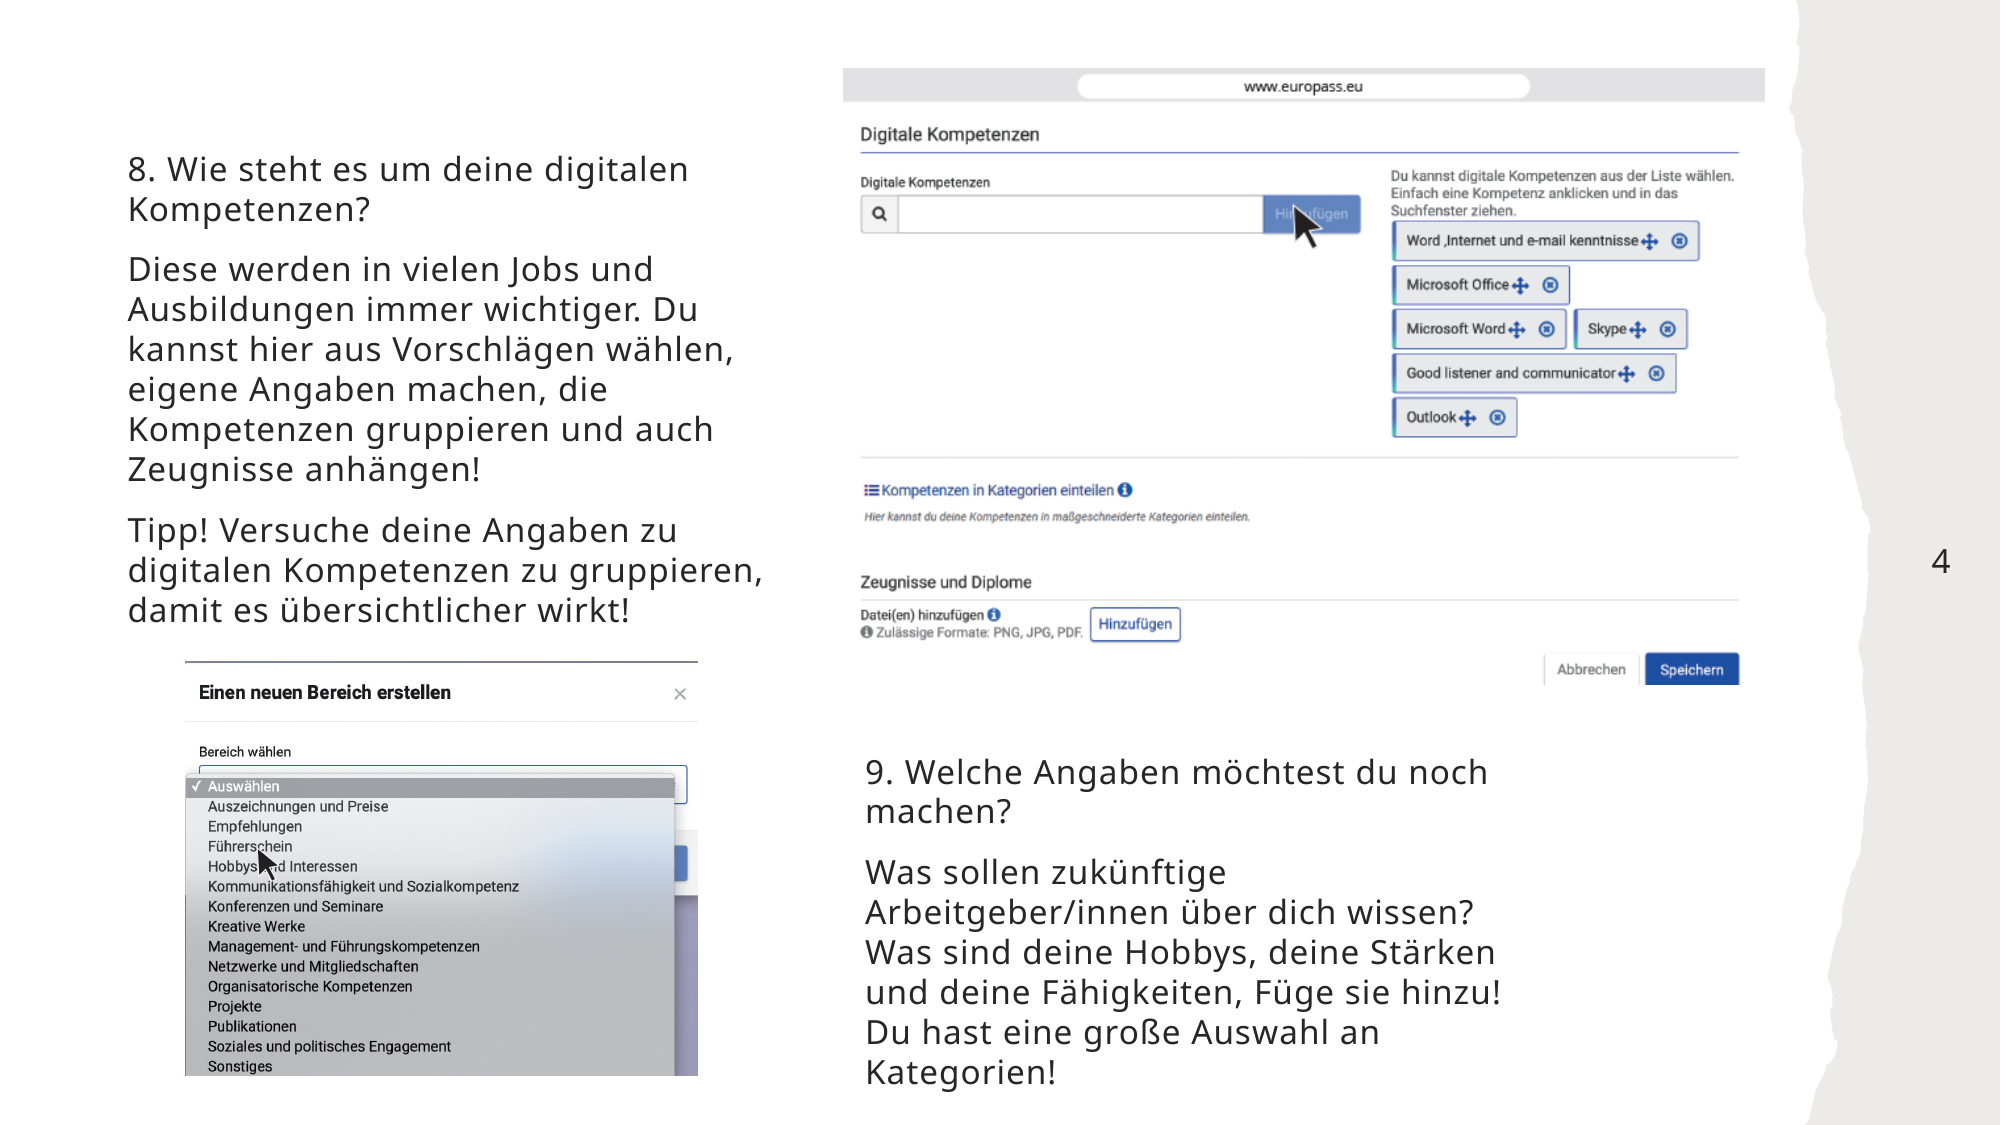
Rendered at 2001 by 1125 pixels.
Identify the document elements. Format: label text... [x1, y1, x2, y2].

slide_number 4 [1896, 514, 1986, 610]
text_box [513, 532, 843, 593]
picture [1789, 0, 2000, 1125]
picture [843, 68, 1765, 685]
list 8. Wie steht es um deine digitalen Kompetenzen? Diese werden in vielen Jobs und Ausbildungen immer wichtiger. Du kannst hier aus Vorschlägen wählen, eigene Angaben machen, die Kompetenzen gruppieren und auch Zeugnisse anhängen! Tipp! Versuche deine Angaben zu digitalen Kompetenzen zu gruppieren, damit es übersichtlicher wirkt! [112, 140, 804, 580]
picture [185, 661, 698, 1076]
text_box 9. Welche Angaben möchtest du noch machen? Was sollen zukünftige Arbeitgeber/innen über dich wissen? Was sind deine Hobbys, deine Stärken und deine Fähigkeiten, Füge sie hinzu! Du hast eine große Auswahl an Kategorien! [850, 743, 1542, 1125]
